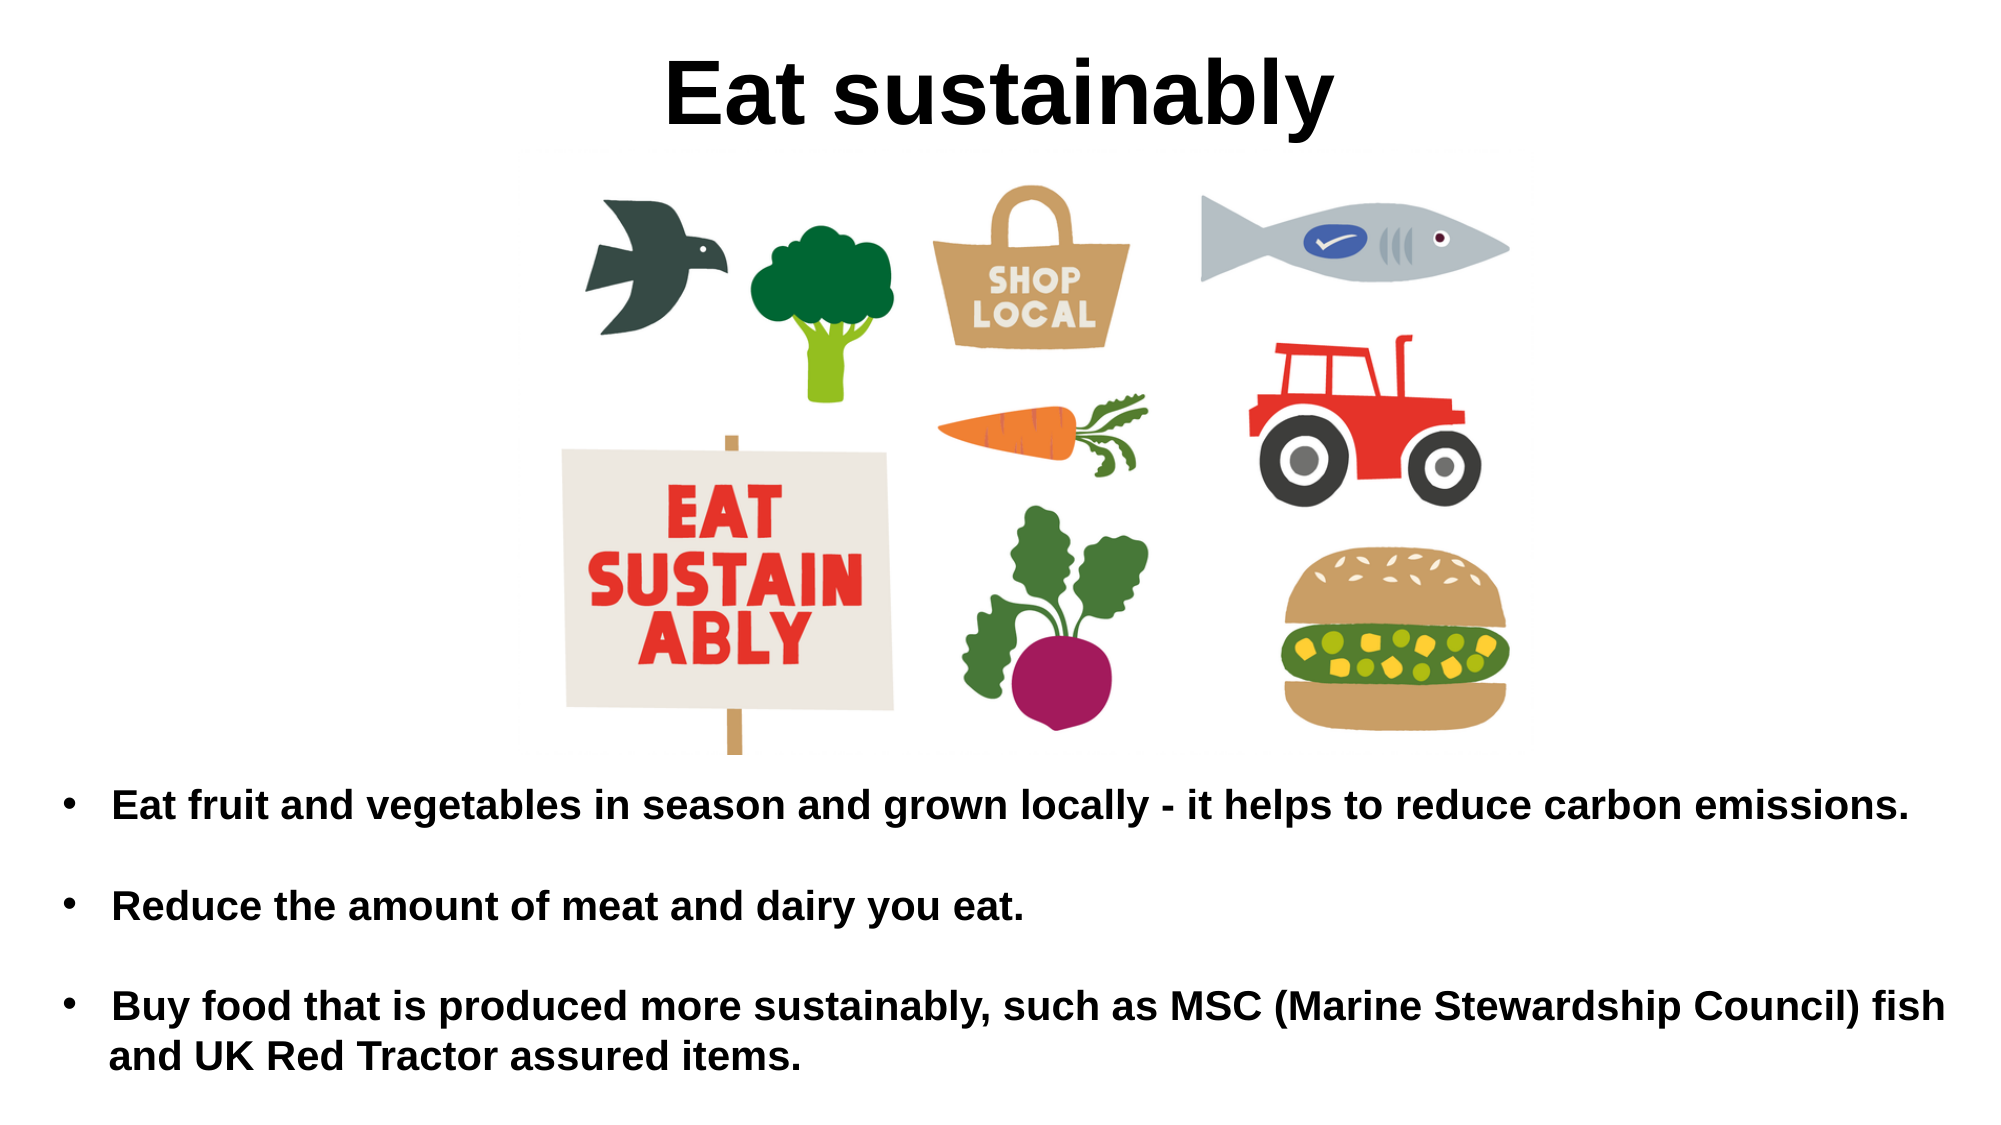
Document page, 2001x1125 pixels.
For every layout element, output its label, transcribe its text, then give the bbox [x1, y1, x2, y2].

picture [517, 149, 1534, 755]
text_box Eat sustainably [499, 25, 1501, 151]
text_box Eat fruit and vegetables in season and grown locally - it helps to reduce carbon emissions. Reduce the amount of meat and dairy you eat. Buy food that is produced more sustainably, such as MSC (Marine Stewardship Council) fish and UK Red Tractor assured items. [47, 720, 2000, 1086]
